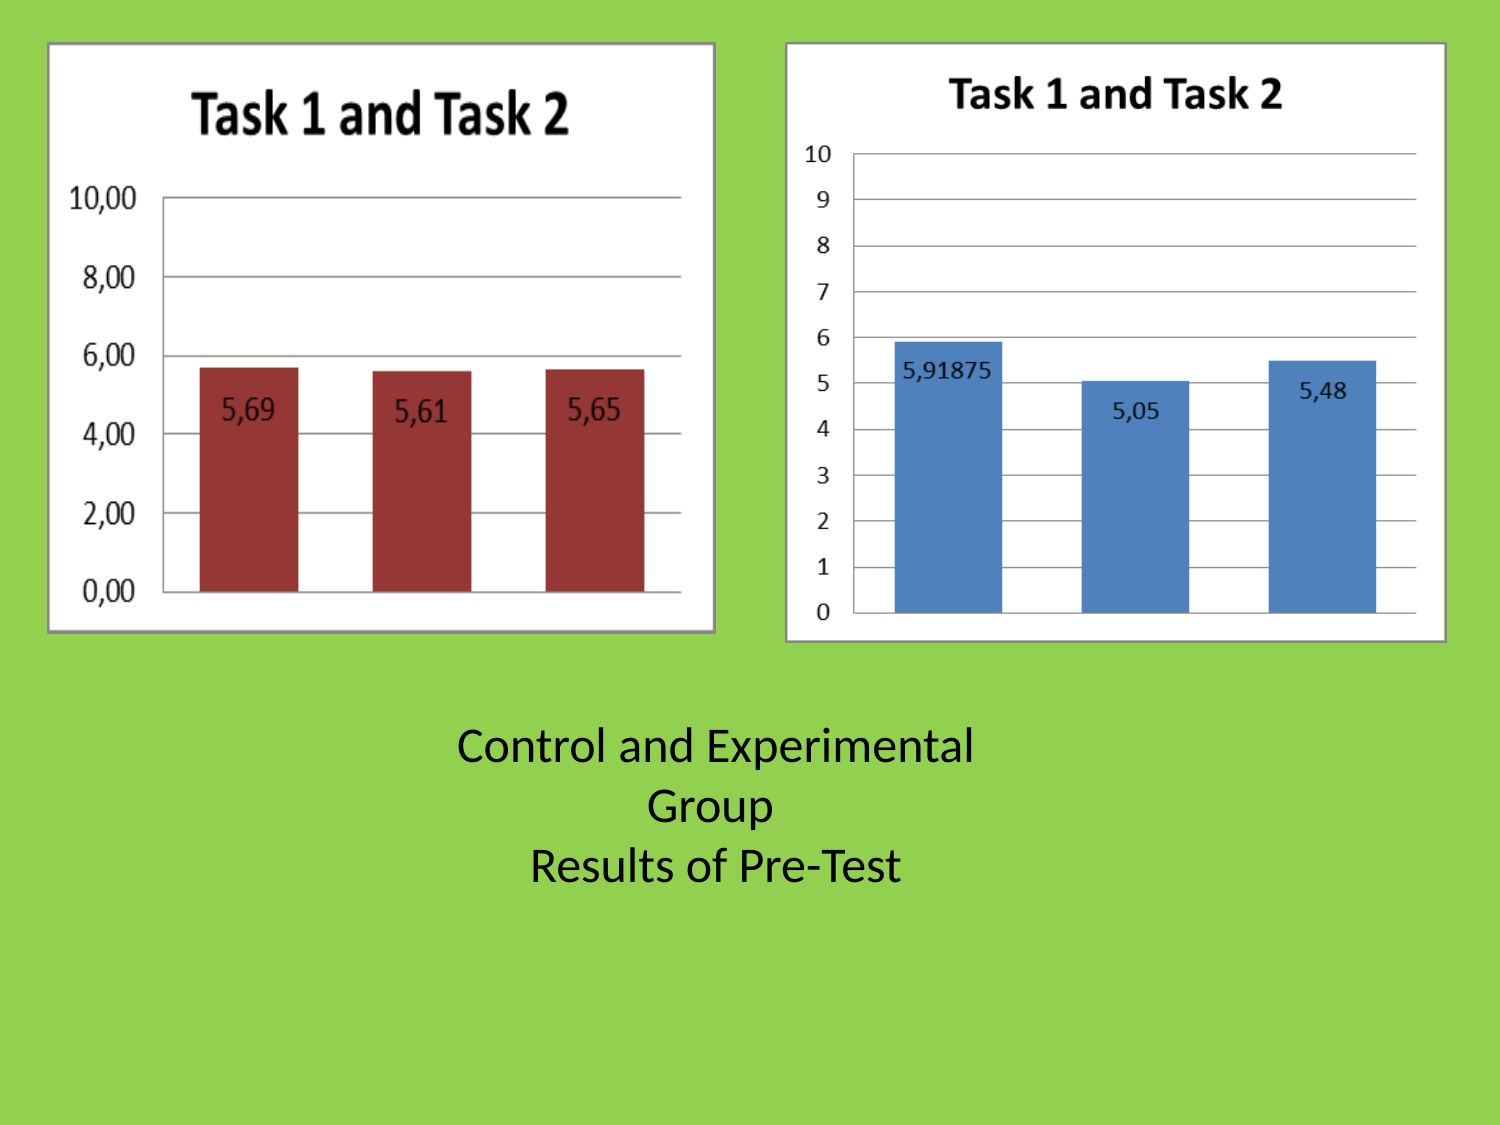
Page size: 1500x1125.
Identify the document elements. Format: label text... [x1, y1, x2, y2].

text_box Control and Experimental Group Results of Pre-Test [408, 705, 1024, 900]
picture [47, 42, 717, 634]
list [785, 42, 1448, 643]
